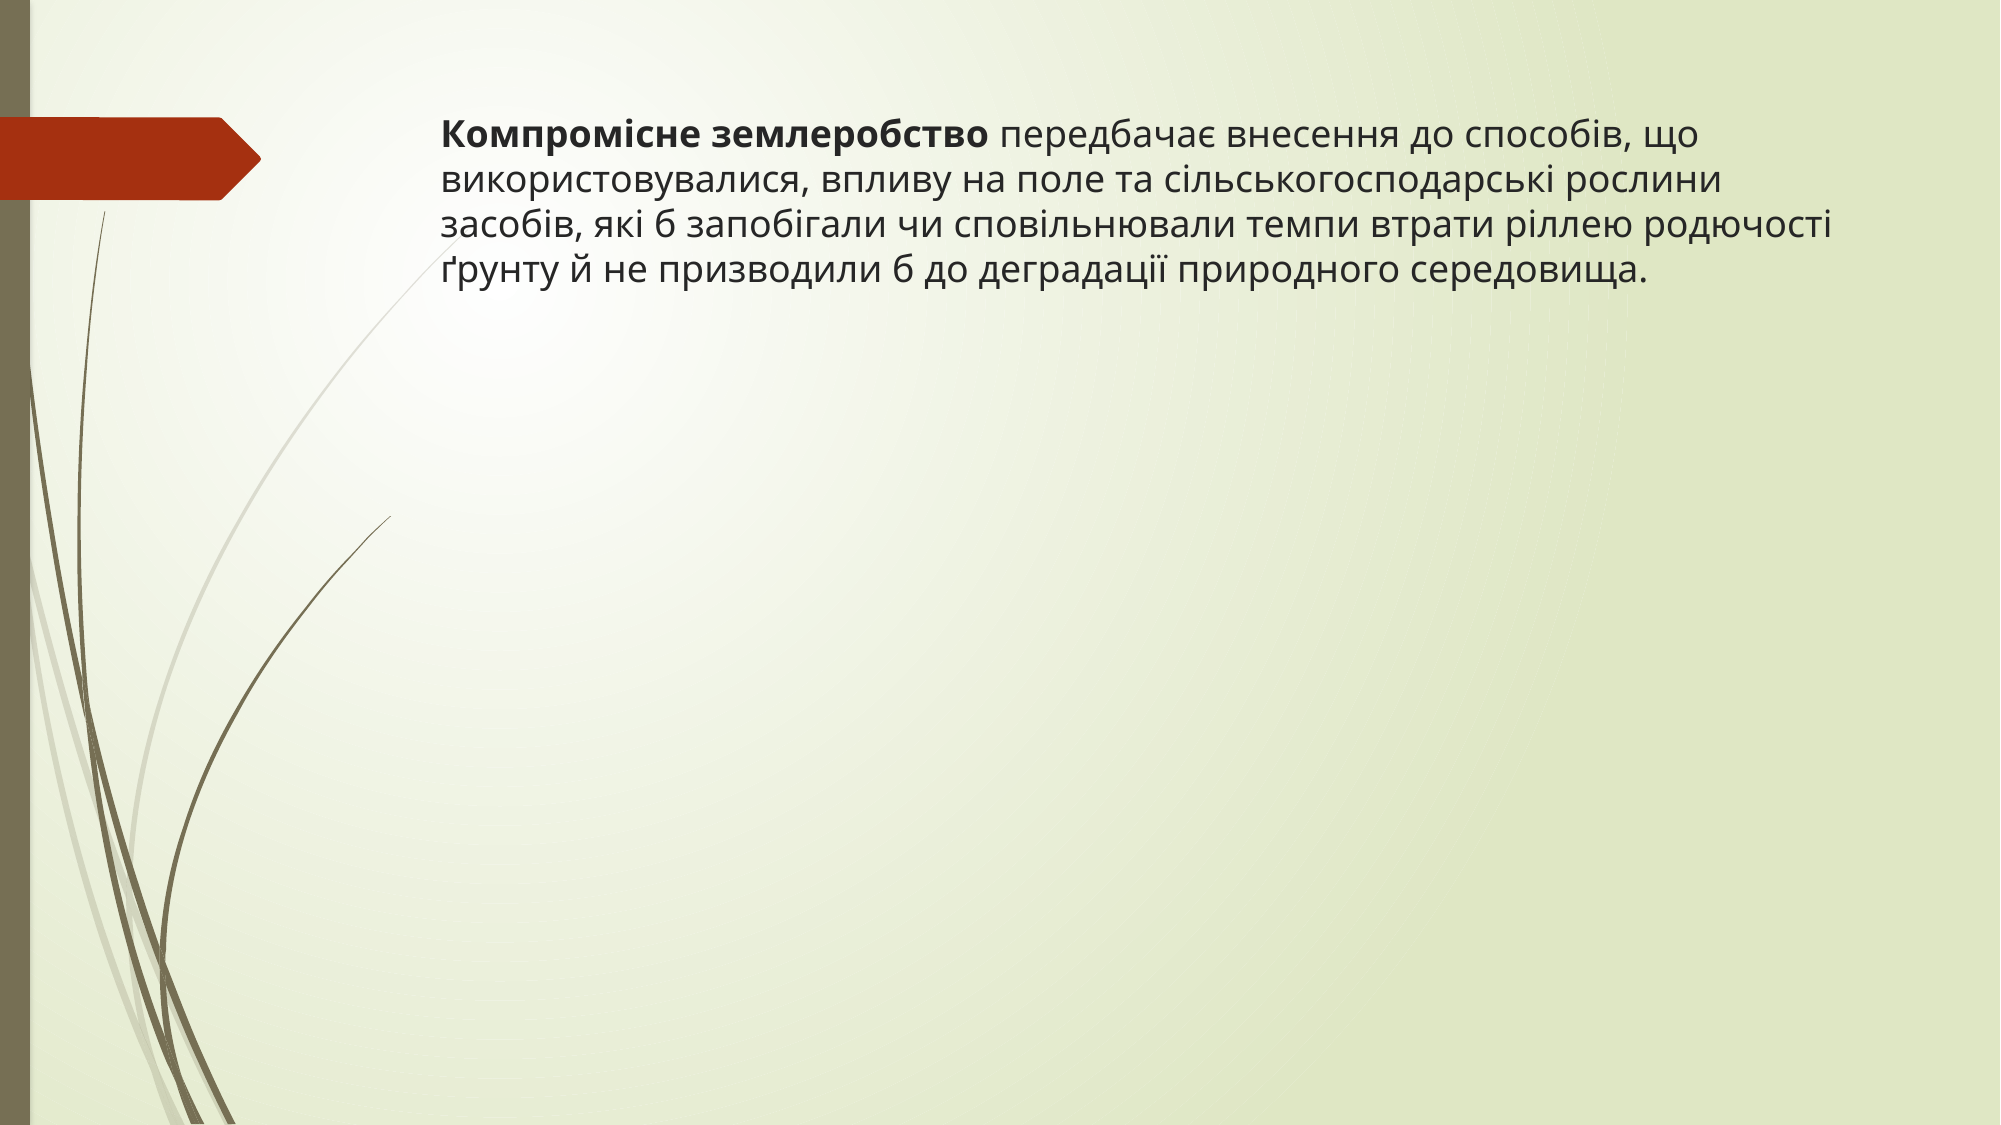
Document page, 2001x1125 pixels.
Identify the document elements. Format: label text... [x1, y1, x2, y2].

title Компромісне землеробство передбачає внесення до способів, що використовувалися, впливу на поле та сільськогосподарські рослини засобів, які б запобігали чи сповільнювали темпи втрати ріллею родючості ґрунту й не призводили б до деградації природного середовища. [425, 102, 1888, 313]
